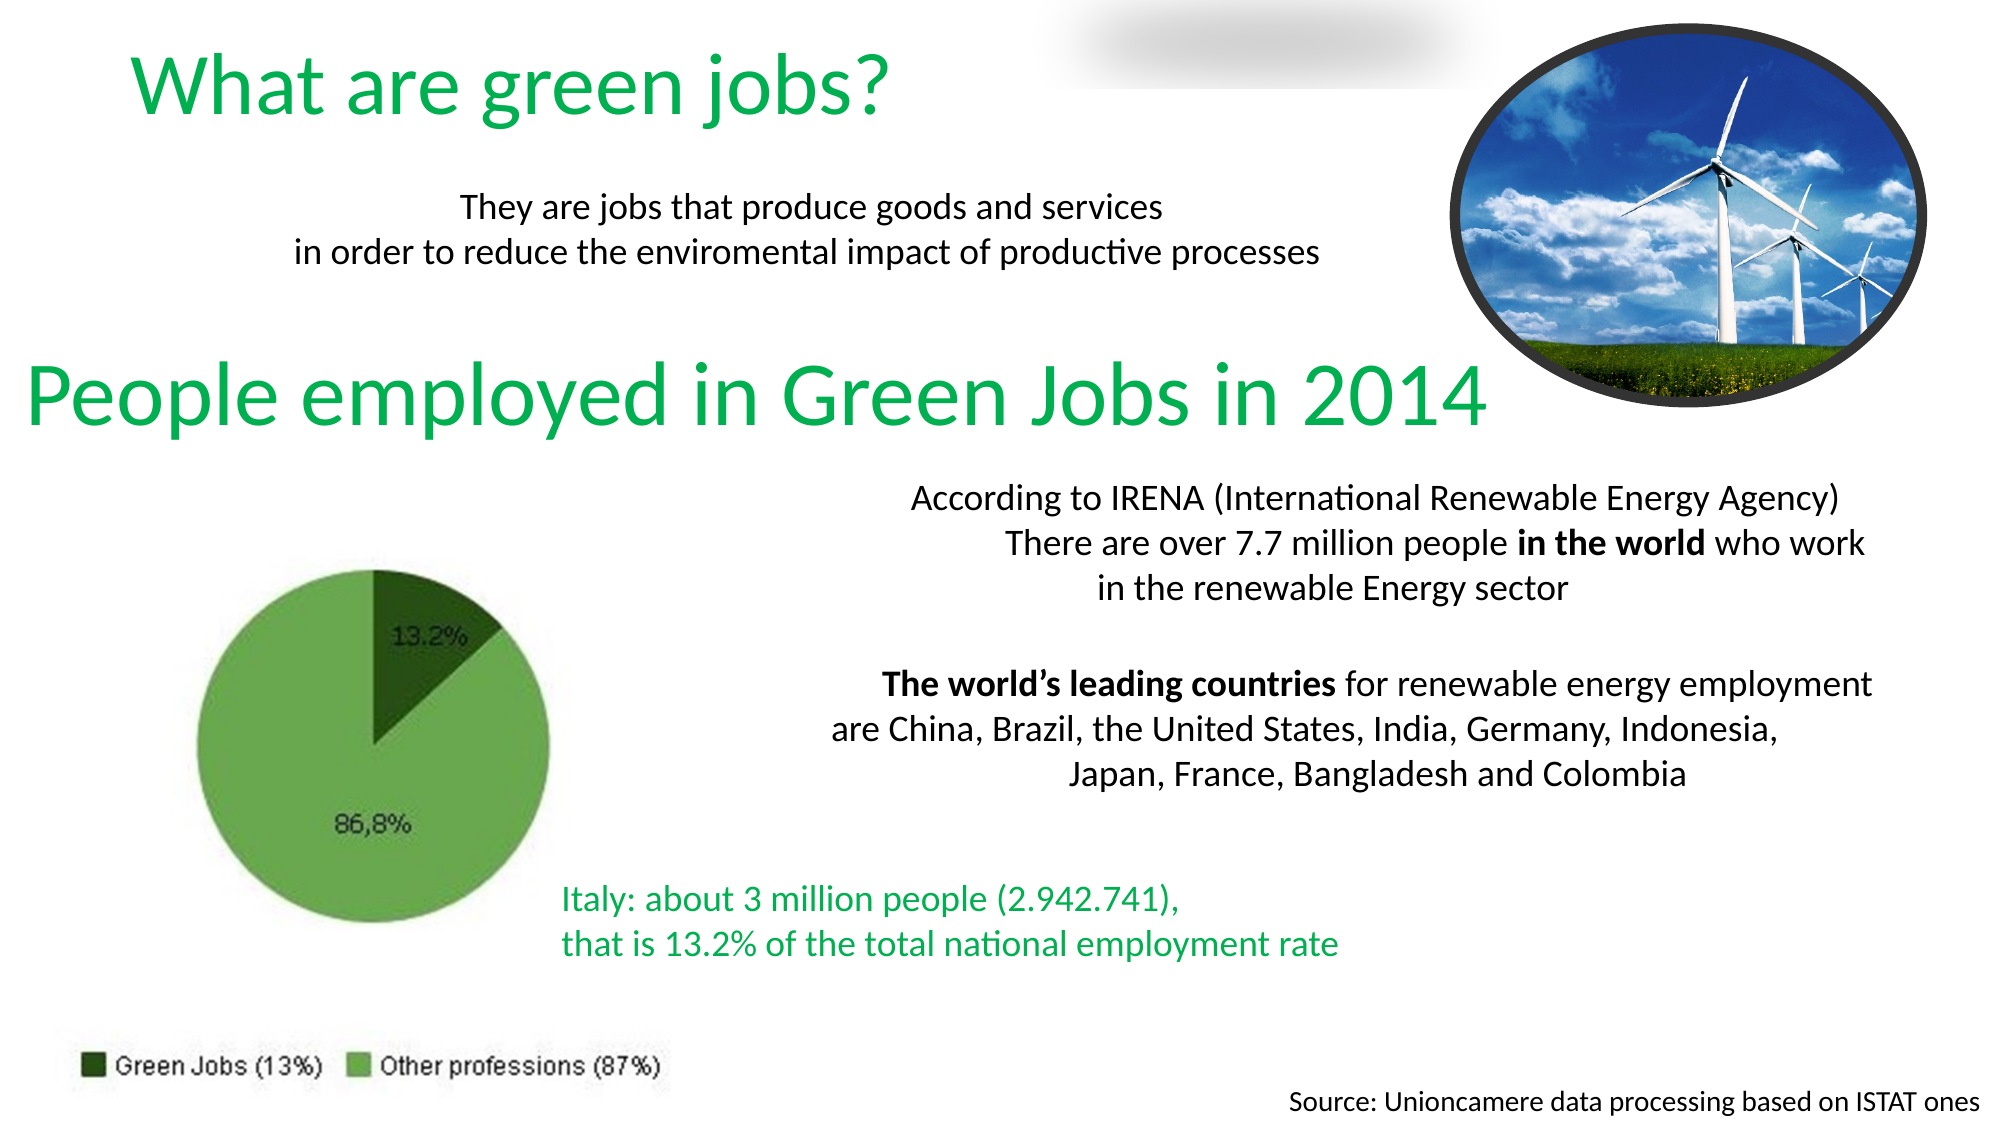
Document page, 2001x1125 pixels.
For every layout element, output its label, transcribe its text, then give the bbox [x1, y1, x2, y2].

text_box They are jobs that produce goods and services in order to reduce the enviromental impact of productive processes [279, 174, 1354, 279]
text_box Italy: about 3 million people (2.942.741), that is 13.2% of the total national employment rate [749, 866, 1355, 972]
title What are green jobs? [115, 30, 1454, 248]
text_box According to IRENA (International Renewable Energy Agency) There are over 7.7 million people in the world who work in the renewable Energy sector [702, 420, 1922, 616]
picture [4, 497, 749, 1125]
text_box The world’s leading countries for renewable energy employment are China, Brazil, the United States, India, Germany, Indonesia, Japan, France, Bangladesh and Colombia [816, 651, 2000, 802]
text_box People employed in Green Jobs in 2014 [10, 326, 1622, 451]
picture [1454, 28, 1922, 403]
text_box Source: Unioncamere data processing based on ISTAT ones [1274, 1074, 1996, 1125]
